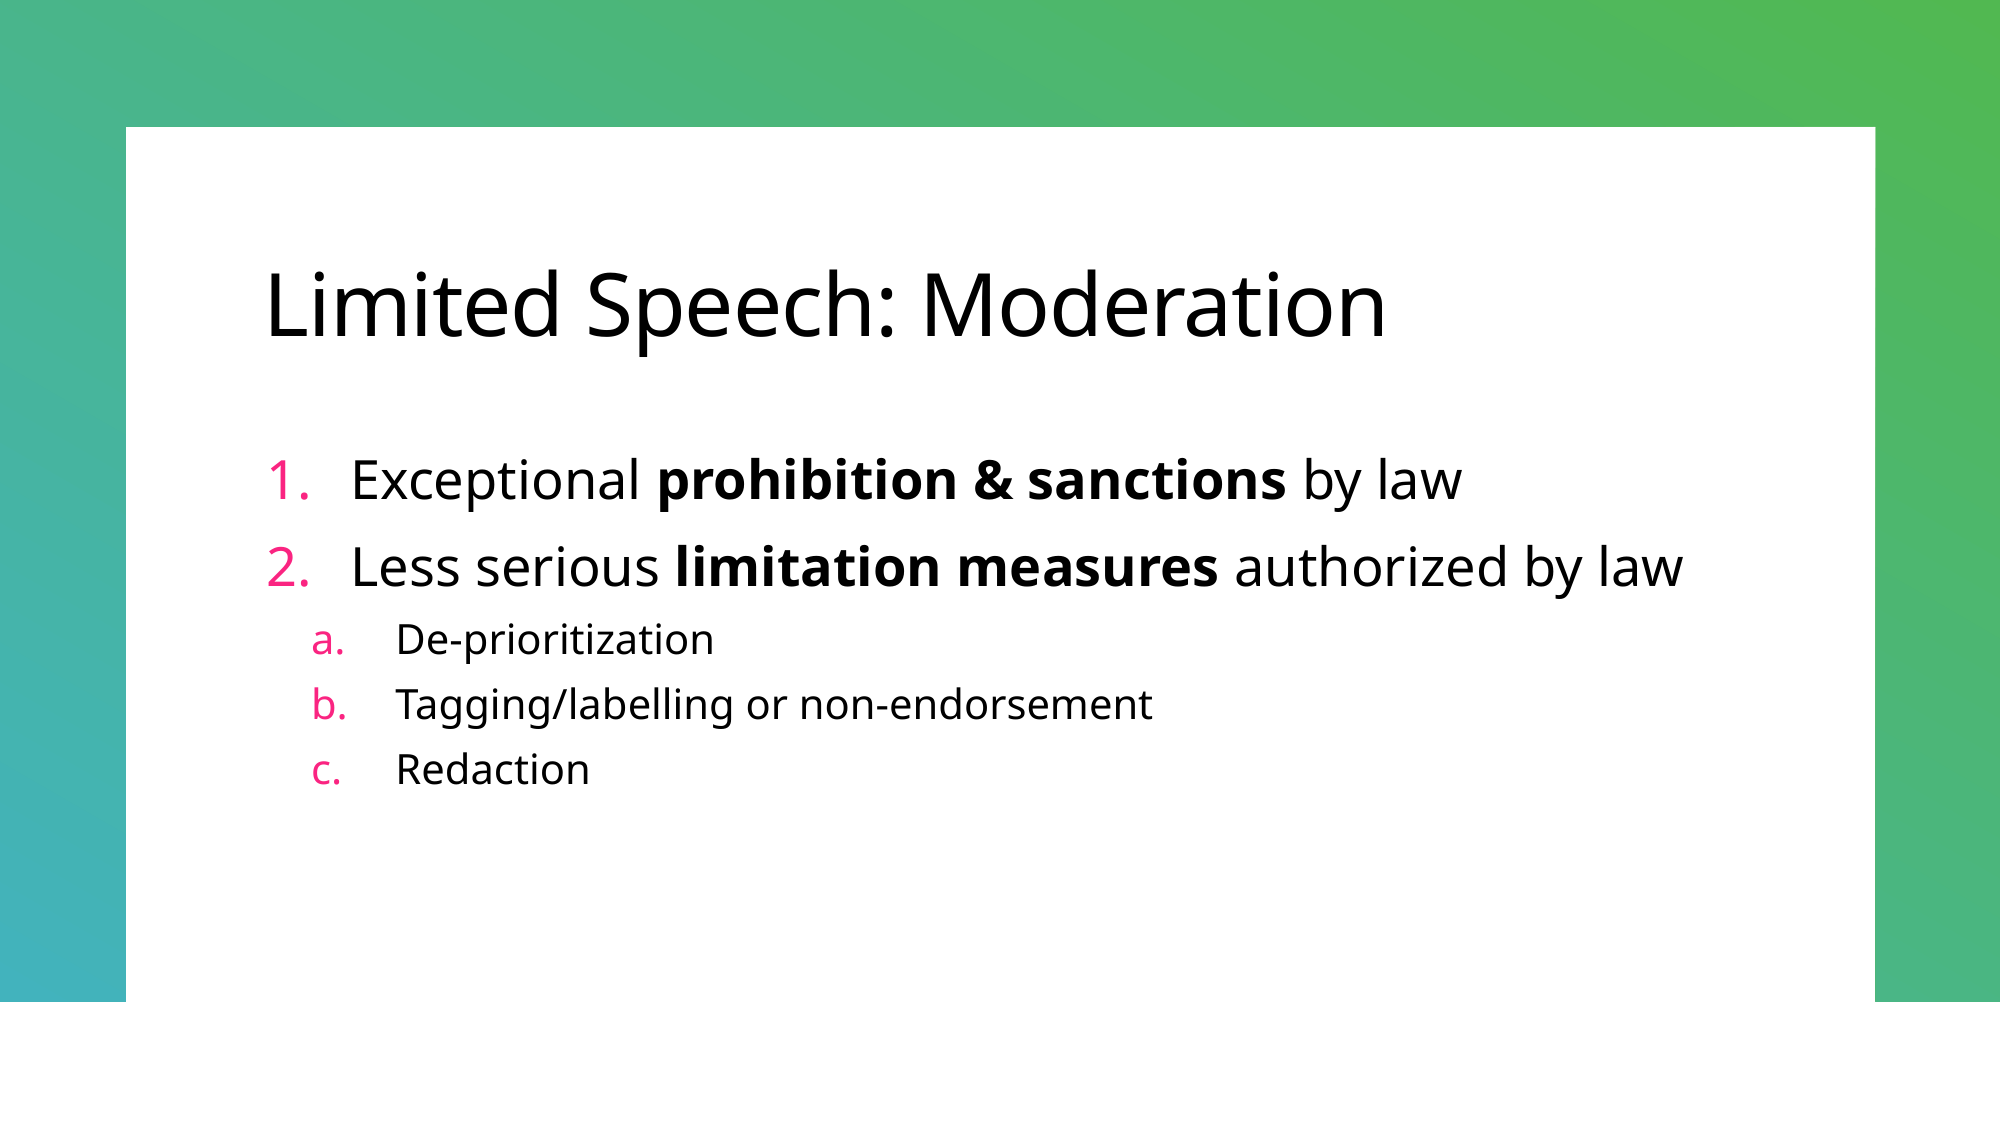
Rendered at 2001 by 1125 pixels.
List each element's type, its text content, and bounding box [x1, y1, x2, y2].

list Exceptional prohibition & sanctions by law Less serious limitation measures authorized by law De-prioritization Tagging/labelling or non-endorsement Redaction [250, 434, 1751, 948]
title Limited Speech: Moderation [248, 248, 1749, 470]
